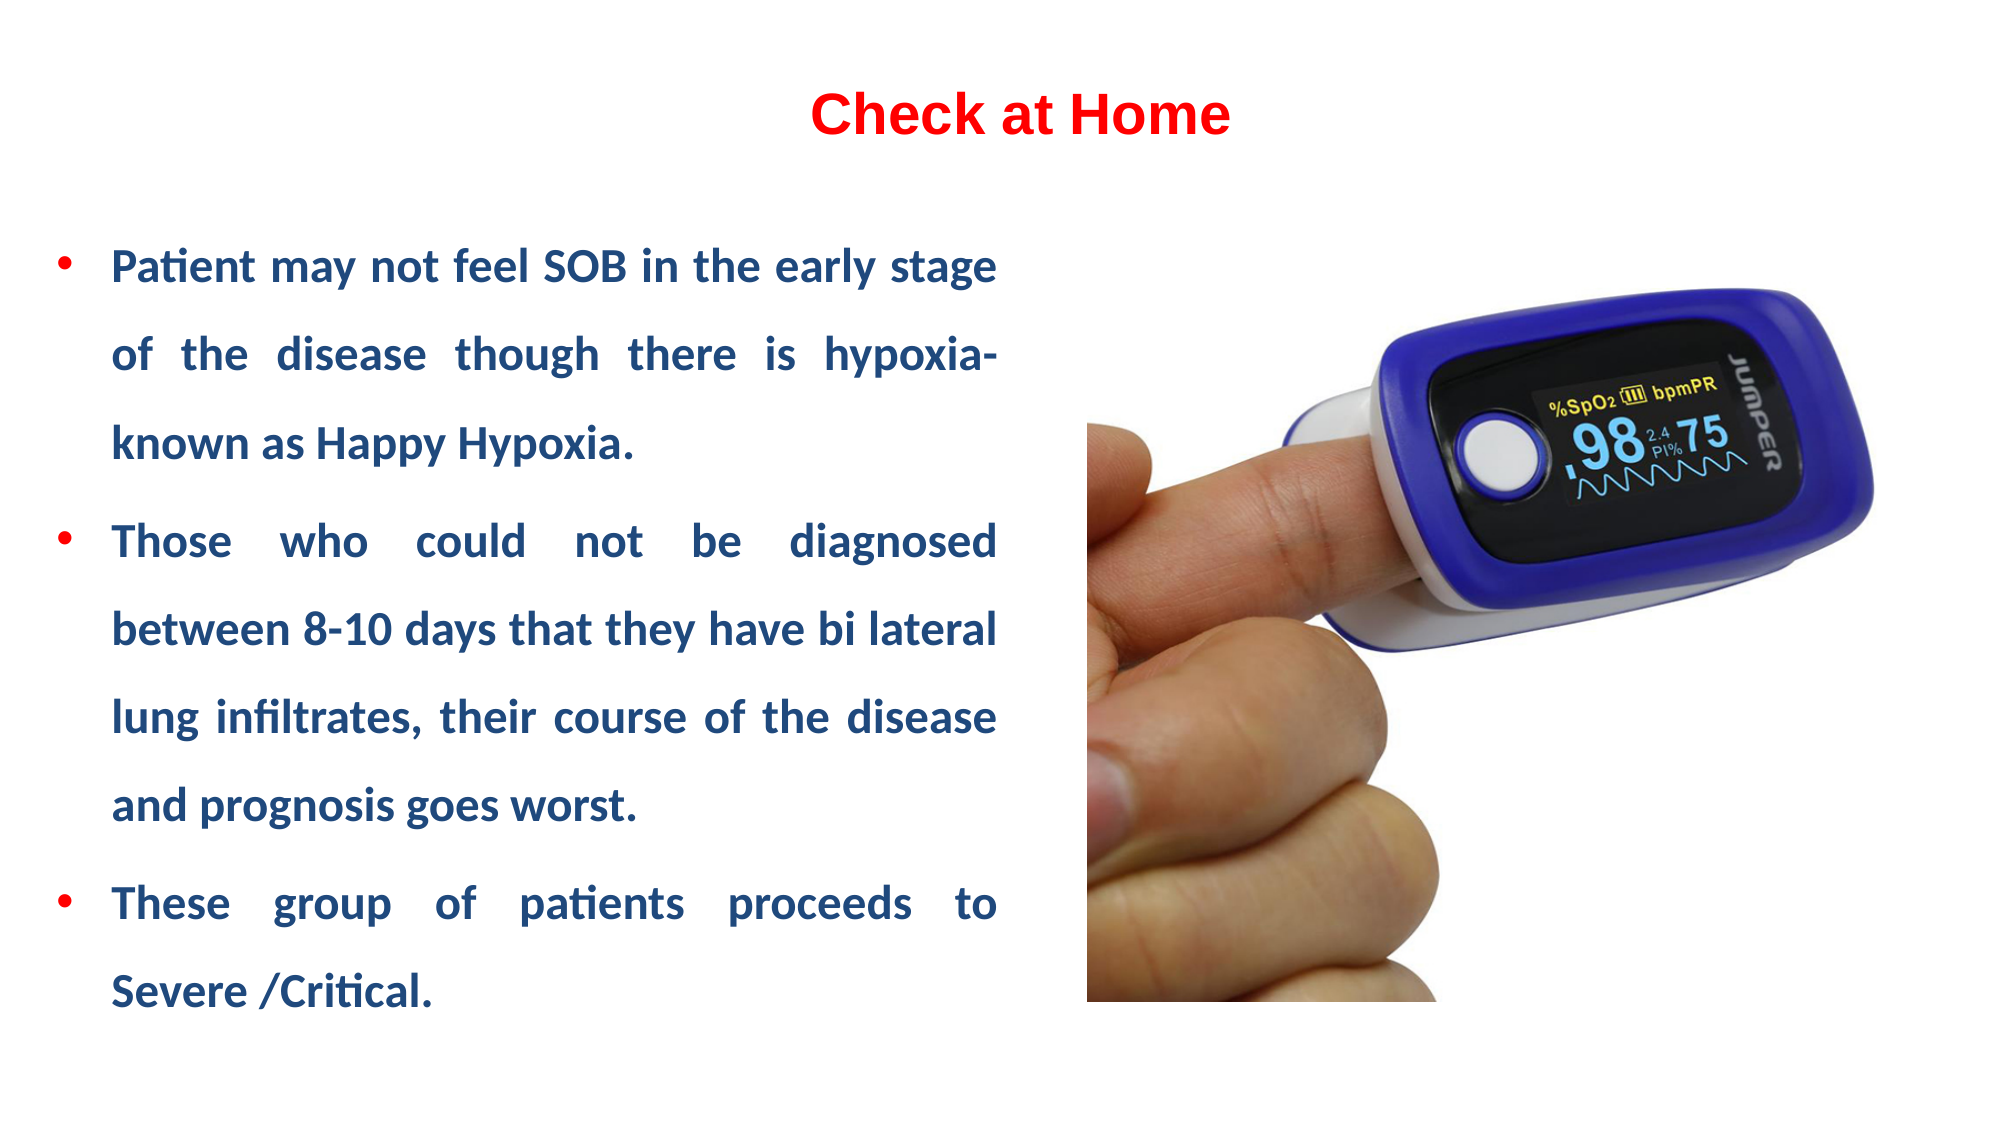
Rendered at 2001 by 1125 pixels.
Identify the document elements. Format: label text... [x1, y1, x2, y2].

list Patient may not feel SOB in the early stage of the disease though there is hypoxia- known as Happy Hypoxia. Those who could not be diagnosed between 8-10 days that they have bi lateral lung infiltrates, their course of the disease and prognosis goes worst. These group of patients proceeds to Severe /Critical. [41, 196, 1014, 1029]
picture [1087, 193, 1976, 1002]
text_box Check at Home [796, 68, 1247, 154]
